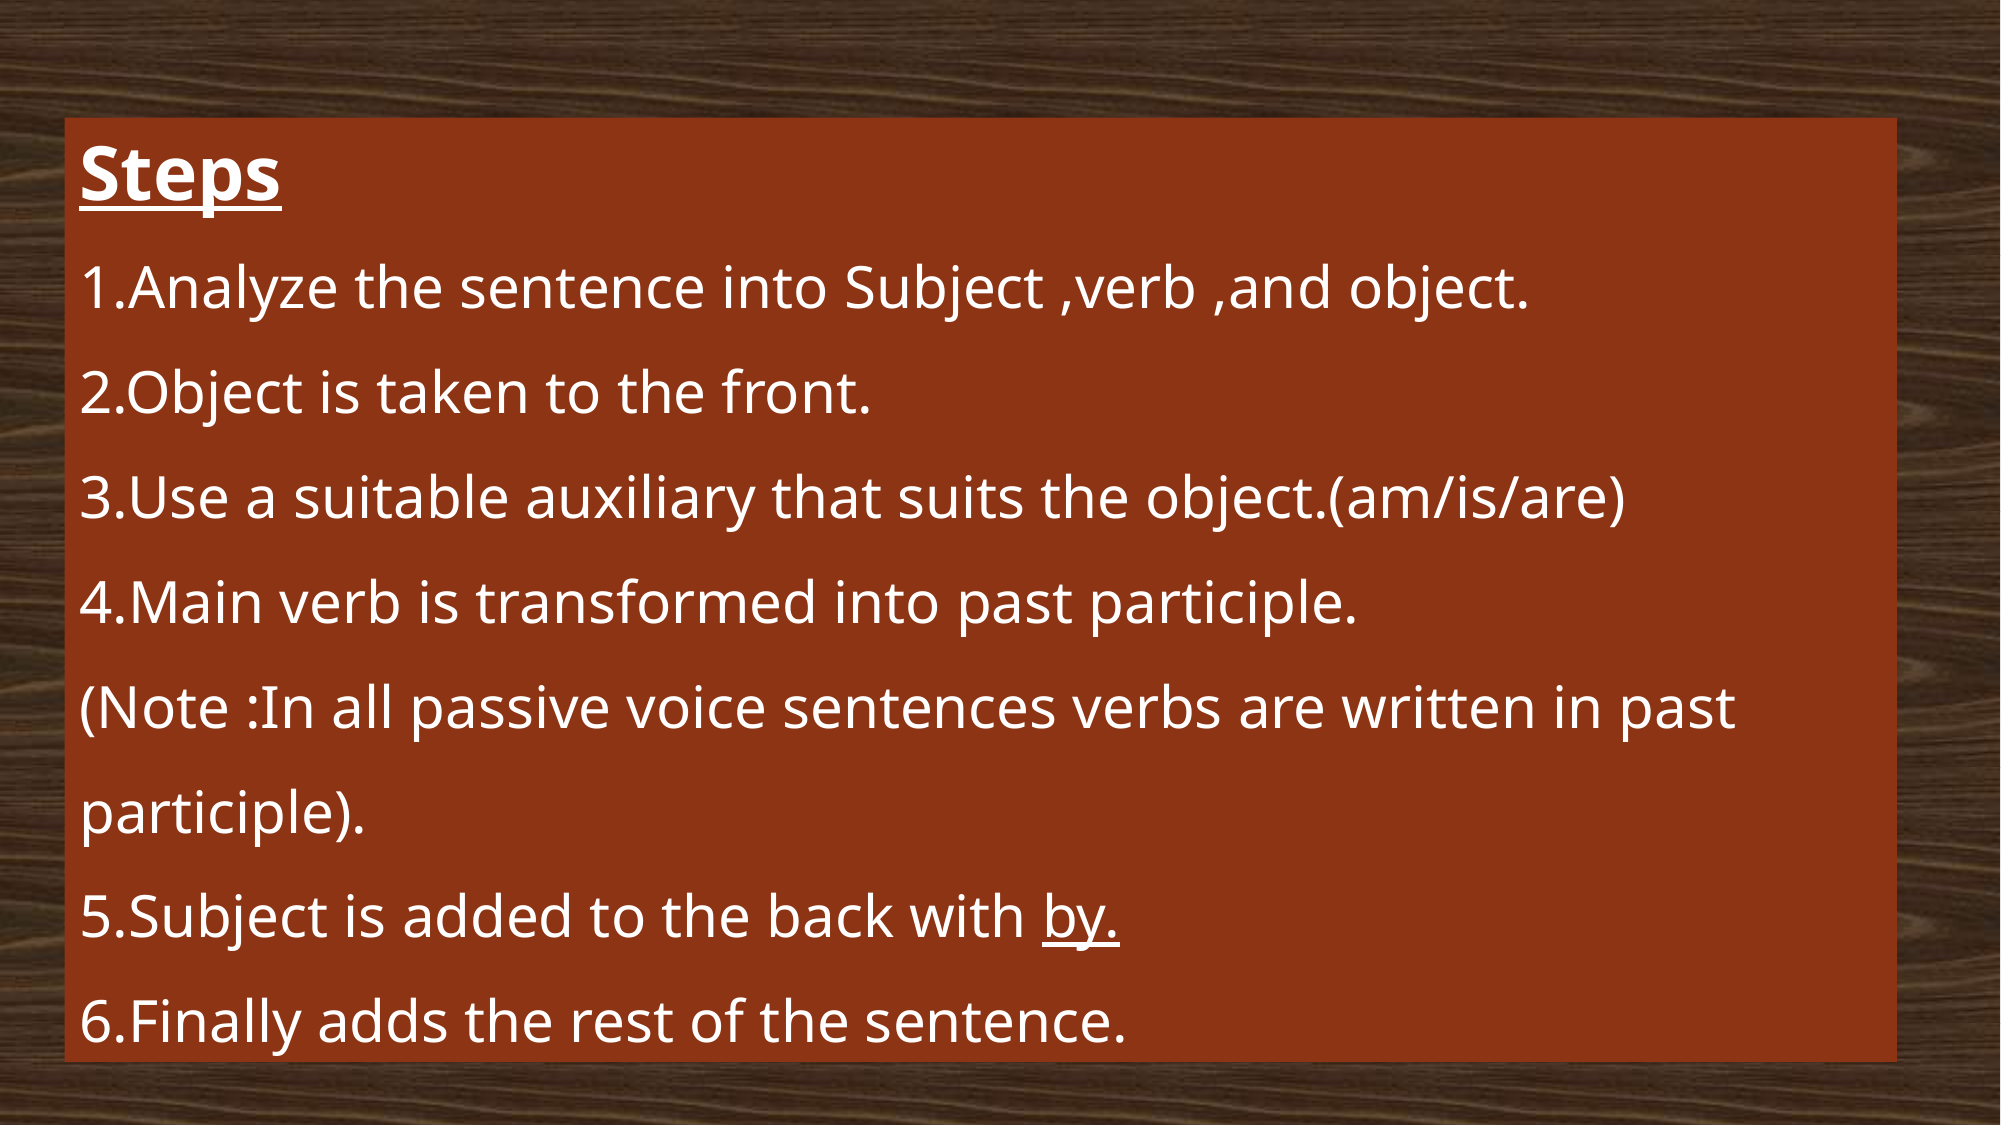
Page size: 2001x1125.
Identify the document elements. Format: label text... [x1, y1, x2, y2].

text_box Steps 1.Analyze the sentence into Subject ,verb ,and object. 2.Object is taken to the front. 3.Use a suitable auxiliary that suits the object.(am/is/are) 4.Main verb is transformed into past participle. (Note :In all passive voice sentences verbs are written in past participle). 5.Subject is added to the back with by. 6.Finally adds the rest of the sentence. [64, 117, 1897, 1062]
picture [0, 0, 2001, 1125]
